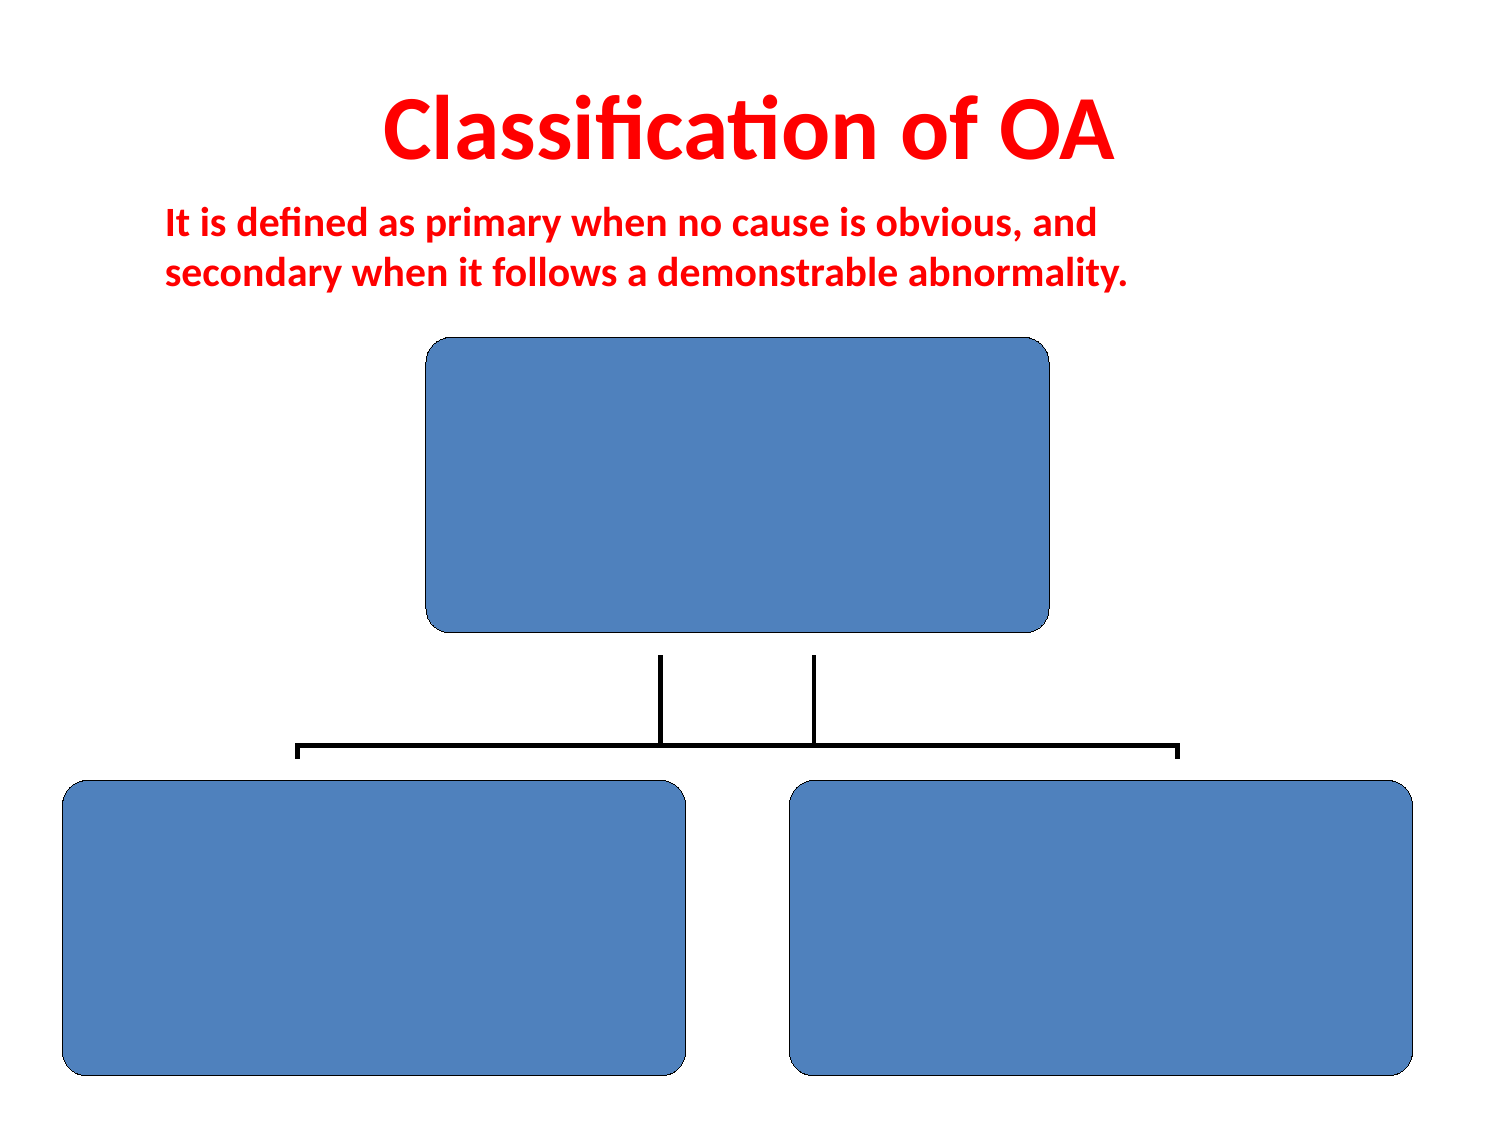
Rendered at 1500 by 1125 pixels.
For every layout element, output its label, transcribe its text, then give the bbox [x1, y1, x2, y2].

title Classification of OA [75, 45, 1425, 200]
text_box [62, 337, 1413, 1076]
text_box It is defined as primary when no cause is obvious, and secondary when it follows a demonstrable abnormality. [150, 187, 1238, 303]
